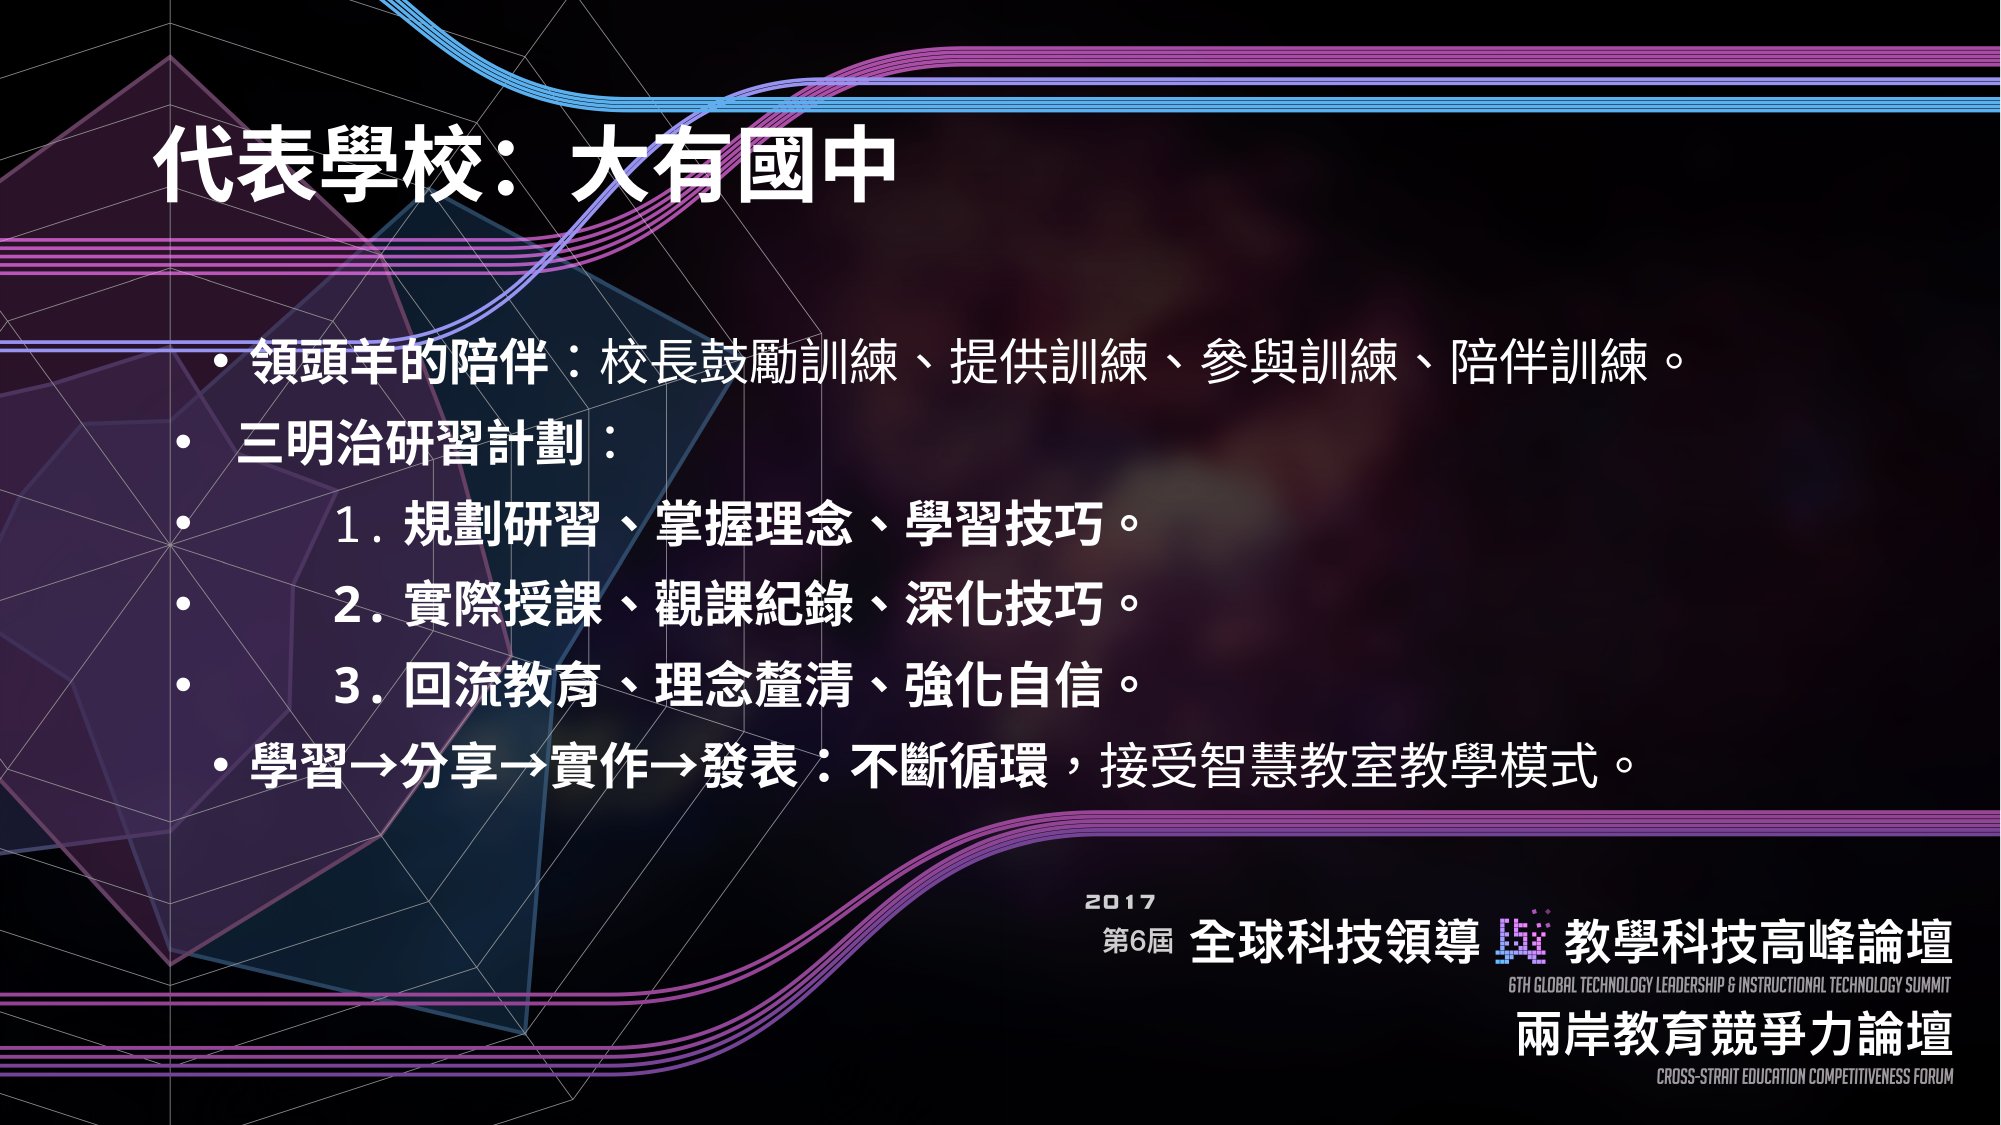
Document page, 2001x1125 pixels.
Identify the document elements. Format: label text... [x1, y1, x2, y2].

list 領頭羊的陪伴：校長鼓勵訓練、提供訓練、參與訓練、陪伴訓練。 三明治研習計劃： 1.規劃研習、掌握理念、學習技巧。 2.實際授課、觀課紀錄、深化技巧。 3.回流教育、理念釐清、強化自信。 學習→分享→實作→發表：不斷循環，接受智慧教室教學模式。 [159, 322, 1885, 1037]
picture [0, 0, 2001, 1125]
title 代表學校：大有國中 [137, 59, 1863, 278]
